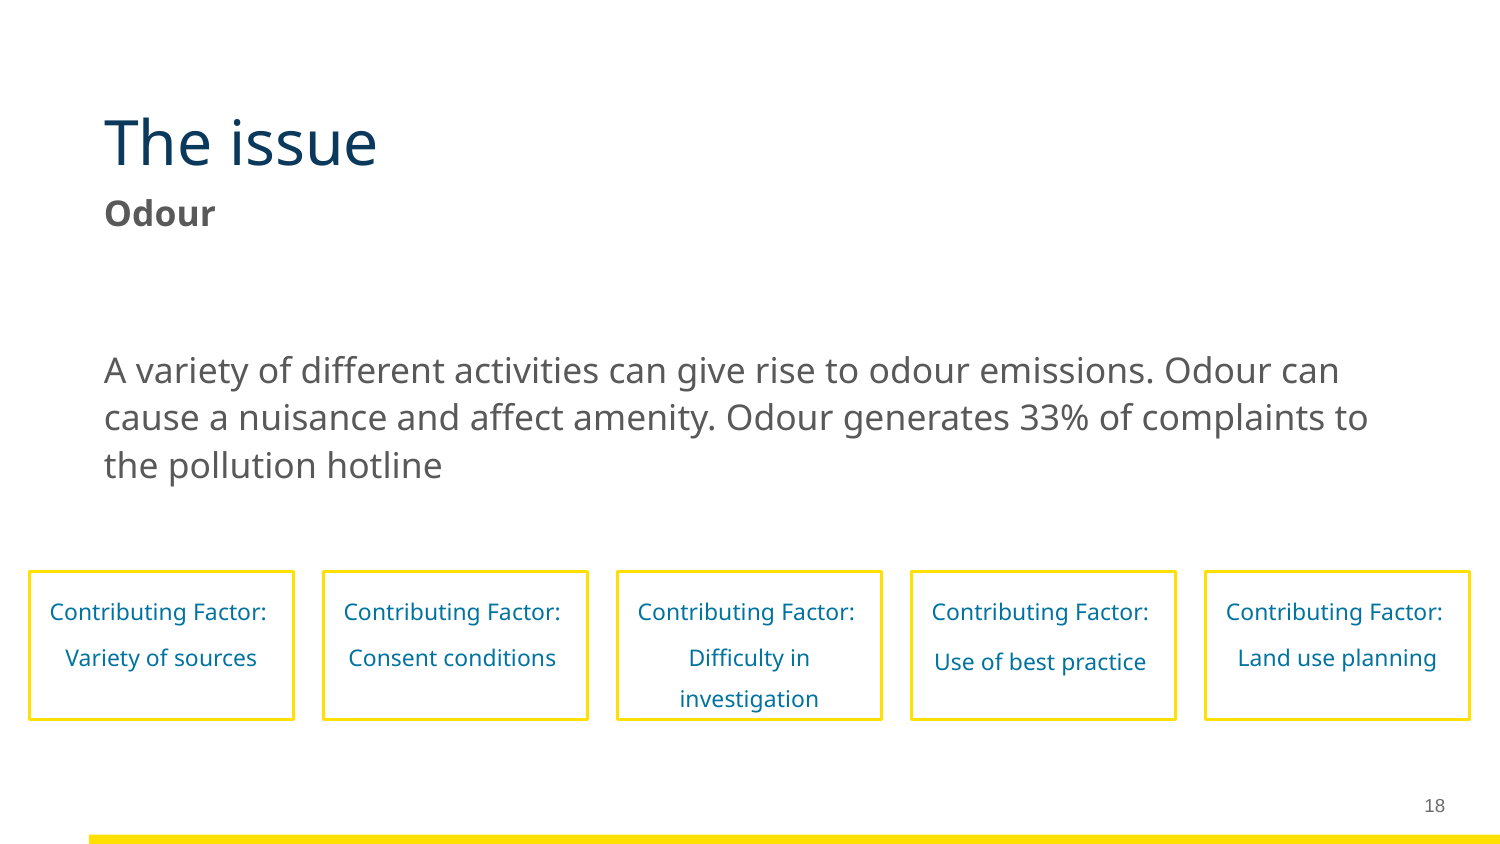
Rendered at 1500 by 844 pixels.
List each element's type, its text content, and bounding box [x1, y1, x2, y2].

title The issue [89, 113, 1397, 177]
text_box Contributing Factor: Variety of sources [29, 571, 294, 720]
list Odour [89, 179, 1397, 223]
list A variety of different activities can give rise to odour emissions. Odour can cause a nuisance and affect amenity. Odour generates 33% of complaints to the pollution hotline [89, 334, 1397, 509]
text_box Contributing Factor: Consent conditions [323, 571, 588, 720]
slide_number 18 [1122, 782, 1461, 828]
text_box Contributing Factor: Difficulty in investigation [617, 571, 882, 720]
text_box Contributing Factor: Use of best practice [911, 571, 1176, 720]
text_box Contributing Factor: Land use planning [1205, 571, 1470, 720]
